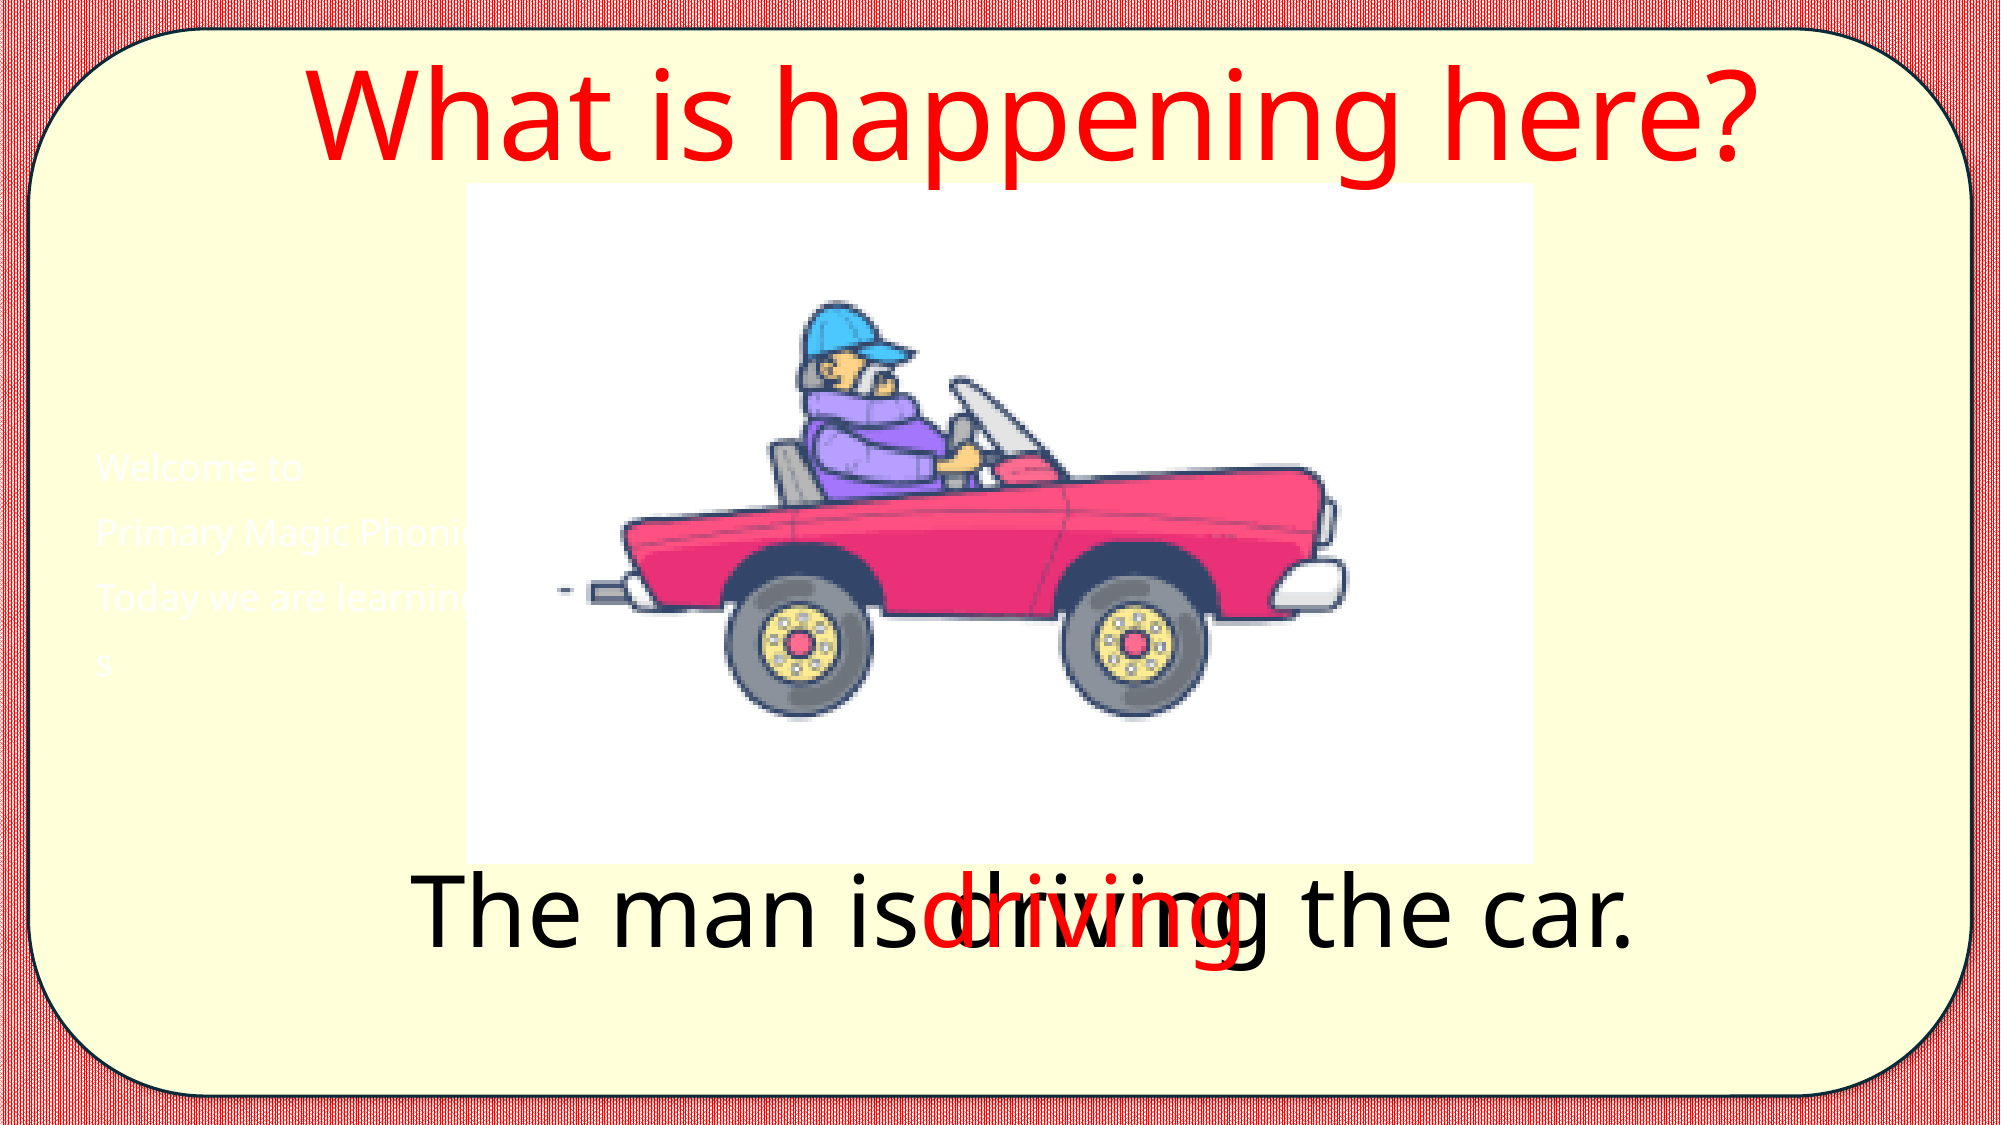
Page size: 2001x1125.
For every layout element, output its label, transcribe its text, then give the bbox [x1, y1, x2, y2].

text_box driving [773, 864, 1394, 976]
picture [465, 183, 1534, 864]
text_box The man is driving the car. [1394, 840, 1848, 976]
text_box Welcome to Primary Magic Phonics! Today we are learning… s [26, 50, 1974, 1098]
text_box The man is driving the car. [395, 840, 773, 976]
title What is happening here? [118, 33, 1948, 207]
text_box Welcome to Primary Magic Phonics! Today we are learning… s [161, 27, 1839, 33]
